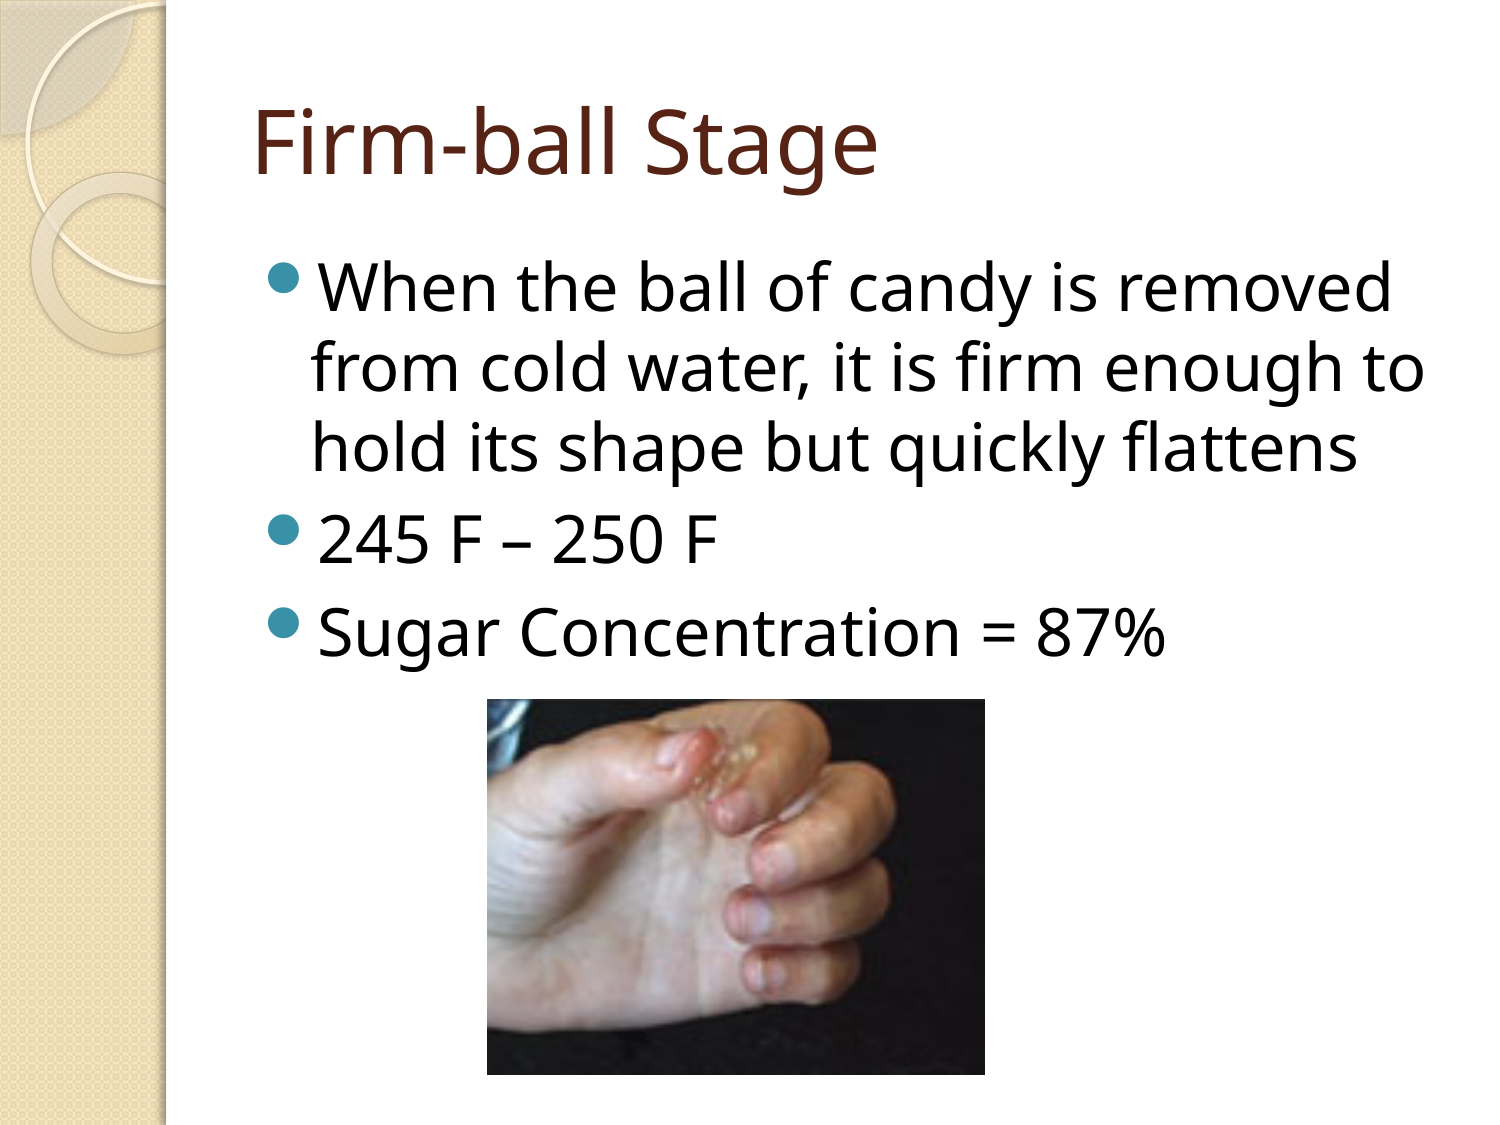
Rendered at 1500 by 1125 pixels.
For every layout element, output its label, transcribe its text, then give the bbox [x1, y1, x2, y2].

title Firm-ball Stage [235, 45, 1466, 233]
list When the ball of candy is removed from cold water, it is firm enough to hold its shape but quickly flattens 245 F – 250 F Sugar Concentration = 87% [235, 237, 1466, 1025]
picture [487, 699, 985, 1075]
